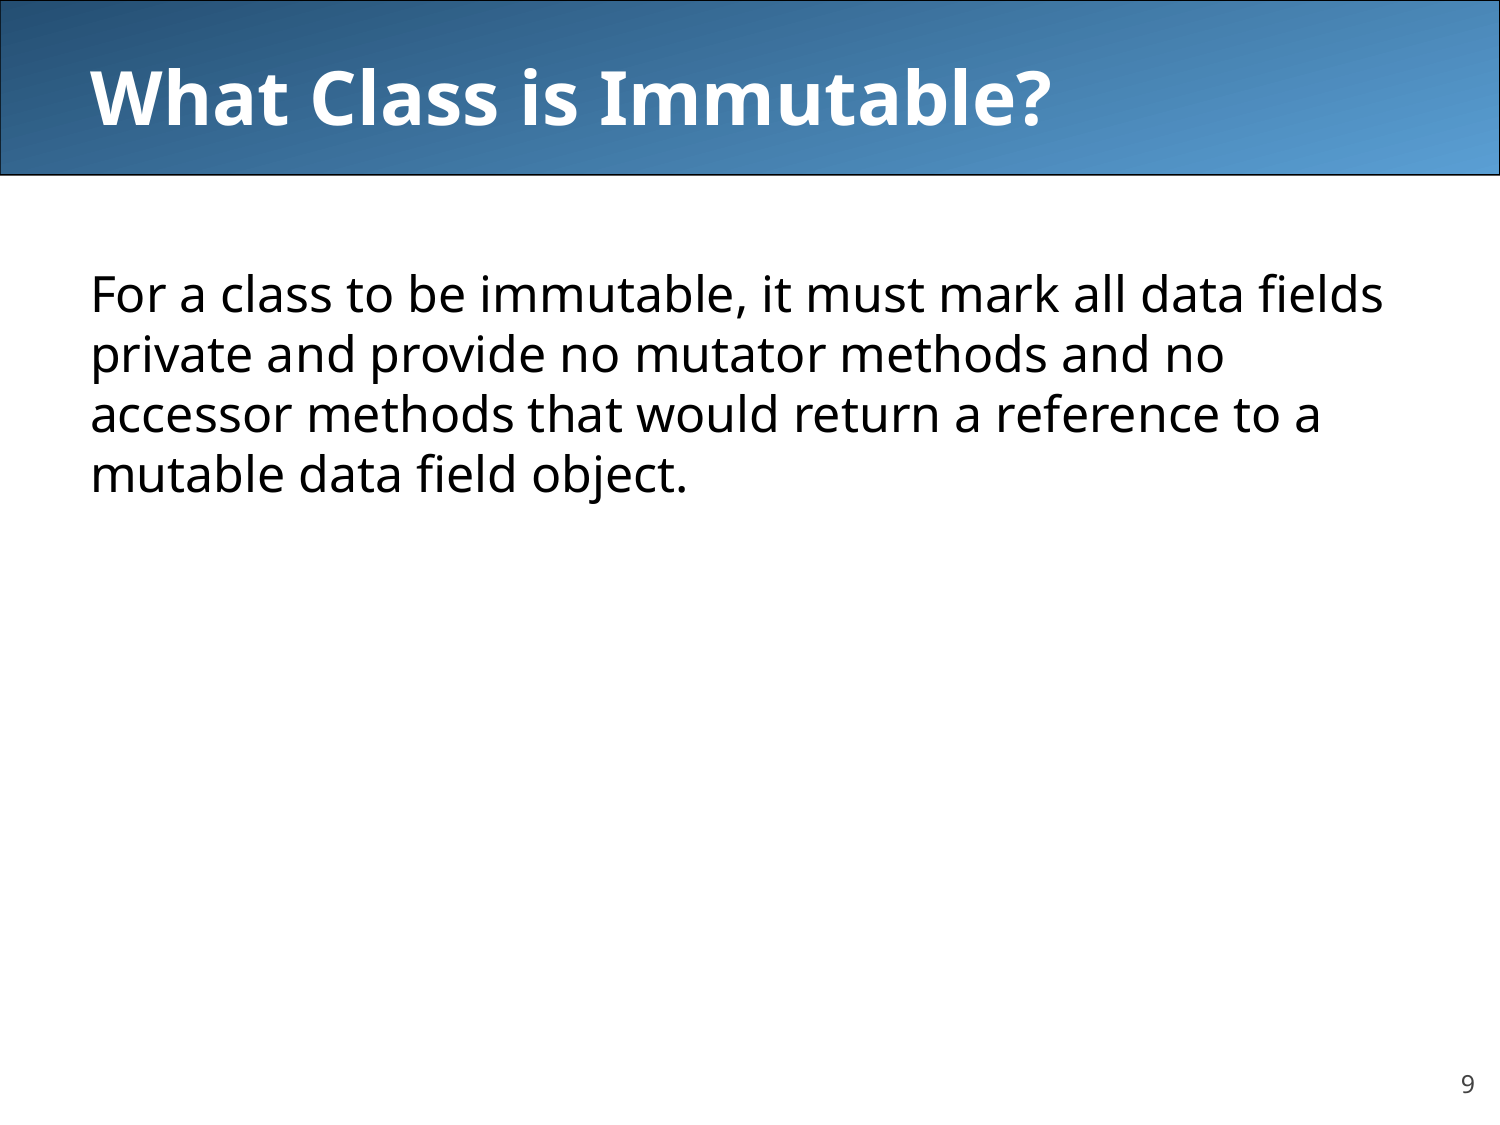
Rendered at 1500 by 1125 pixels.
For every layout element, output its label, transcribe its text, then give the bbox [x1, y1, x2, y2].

title What Class is Immutable? [75, 0, 1426, 155]
list For a class to be immutable, it must mark all data fields private and provide no mutator methods and no accessor methods that would return a reference to a mutable data field object. [75, 255, 1426, 1021]
